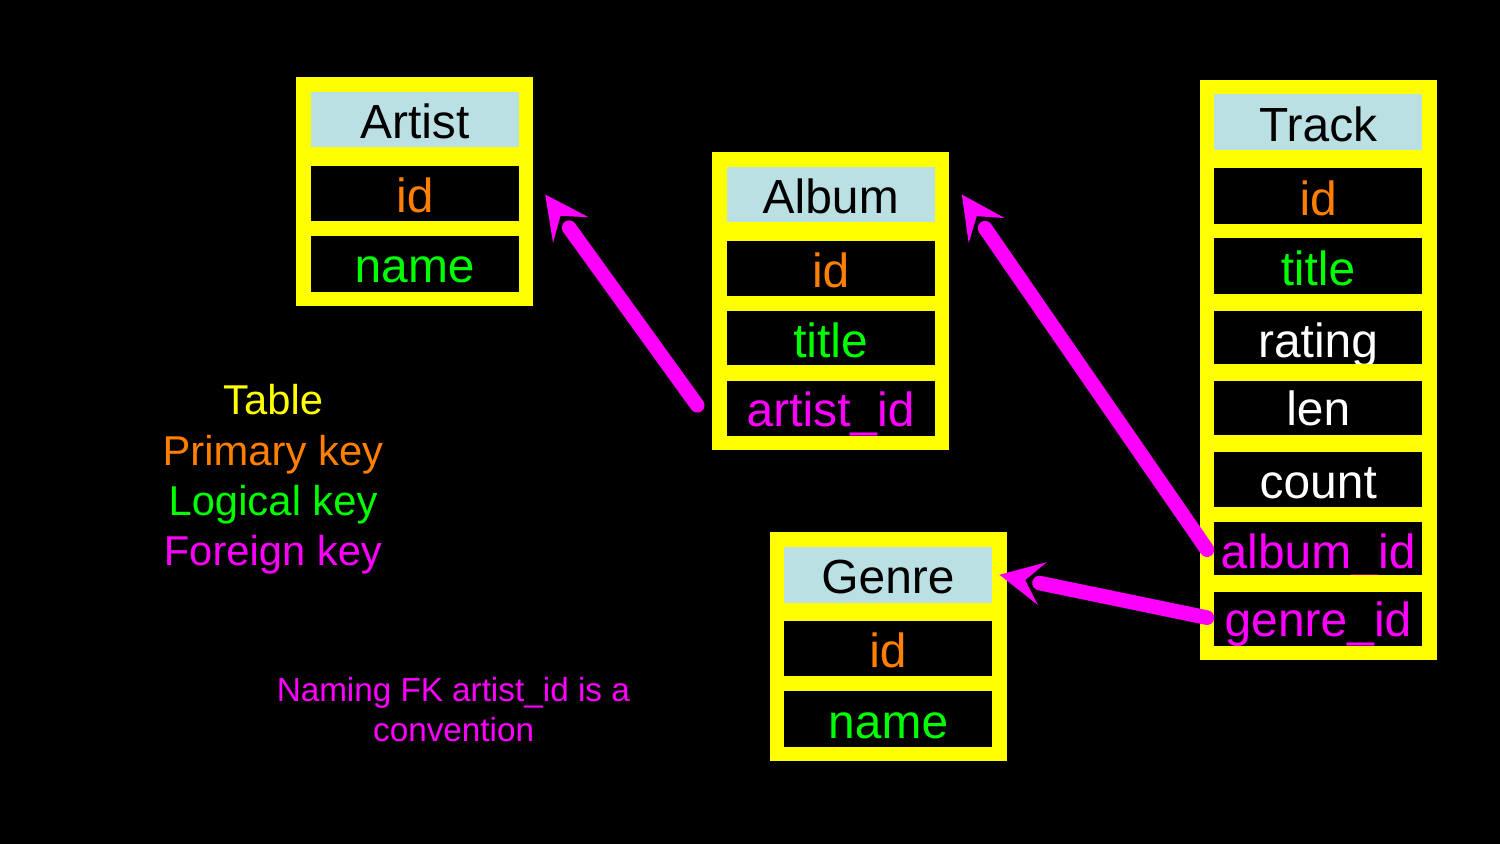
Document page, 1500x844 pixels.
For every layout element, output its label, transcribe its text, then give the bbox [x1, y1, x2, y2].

text_box Table Primary key Logical key Foreign key [109, 372, 438, 575]
text_box Album [719, 159, 943, 230]
text_box id [303, 158, 527, 228]
text_box Naming FK artist_id is a convention [248, 665, 660, 750]
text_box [961, 194, 1208, 550]
text_box name [303, 228, 527, 299]
text_box len [1212, 371, 1430, 442]
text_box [999, 574, 1208, 618]
text_box id [1206, 160, 1430, 230]
text_box title [1212, 230, 1430, 302]
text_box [544, 194, 698, 406]
text_box title [719, 303, 943, 372]
text_box id [719, 233, 943, 303]
text_box album_id [1206, 514, 1430, 582]
text_box artist_id [719, 372, 943, 443]
text_box count [1212, 444, 1430, 514]
text_box id [776, 613, 1000, 683]
text_box Track [1206, 86, 1430, 158]
text_box rating [1212, 303, 1430, 371]
text_box Genre [776, 539, 1000, 610]
text_box genre_id [1206, 582, 1430, 653]
text_box name [776, 683, 1000, 755]
text_box Artist [303, 84, 527, 155]
